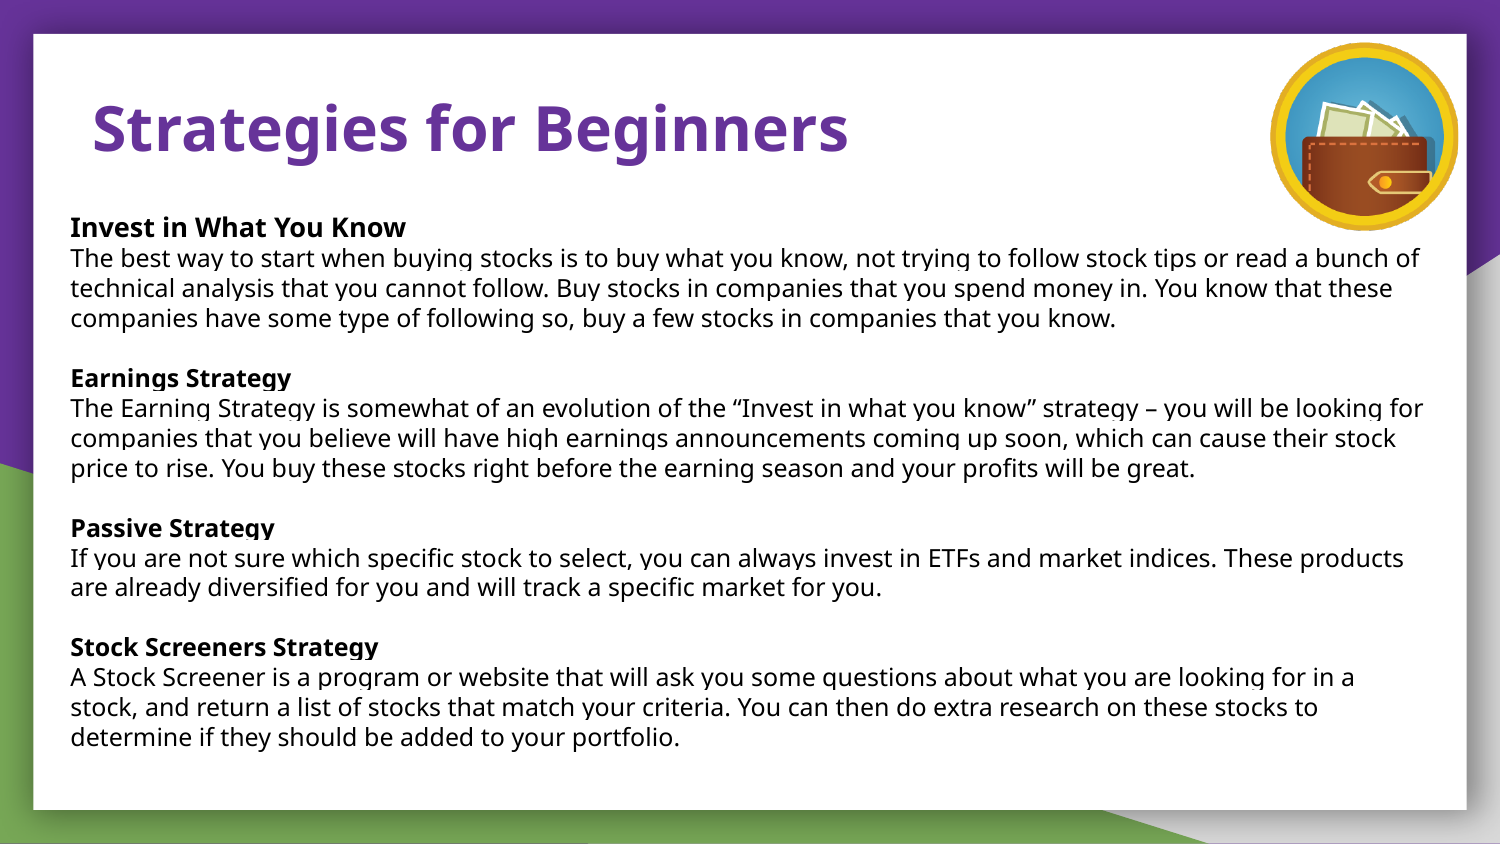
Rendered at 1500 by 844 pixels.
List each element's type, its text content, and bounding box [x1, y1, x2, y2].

picture [1270, 42, 1460, 232]
title Strategies for Beginners [77, 74, 1265, 195]
list Invest in What You Know The best way to start when buying stocks is to buy what you know, not trying to follow stock tips or read a bunch of technical analysis that you cannot follow. Buy stocks in companies that you spend money in. You know that these companies have some type of following so, buy a few stocks in companies that you know. Earnings Strategy The Earning Strategy is somewhat of an evolution of the “Invest in what you know” strategy – you will be looking for companies that you believe will have high earnings announcements coming up soon, which can cause their stock price to rise. You buy these stocks right before the earning season and your profits will be great. Passive Strategy If you are not sure which specific stock to select, you can always invest in ETFs and market indices. These products are already diversified for you and will track a specific market for you. Stock Screeners Strategy A Stock Screener is a program or website that will ask you some questions about what you are looking for in a stock, and return a list of stocks that match your criteria. You can then do extra research on these stocks to determine if they should be added to your portfolio. [55, 195, 1445, 803]
